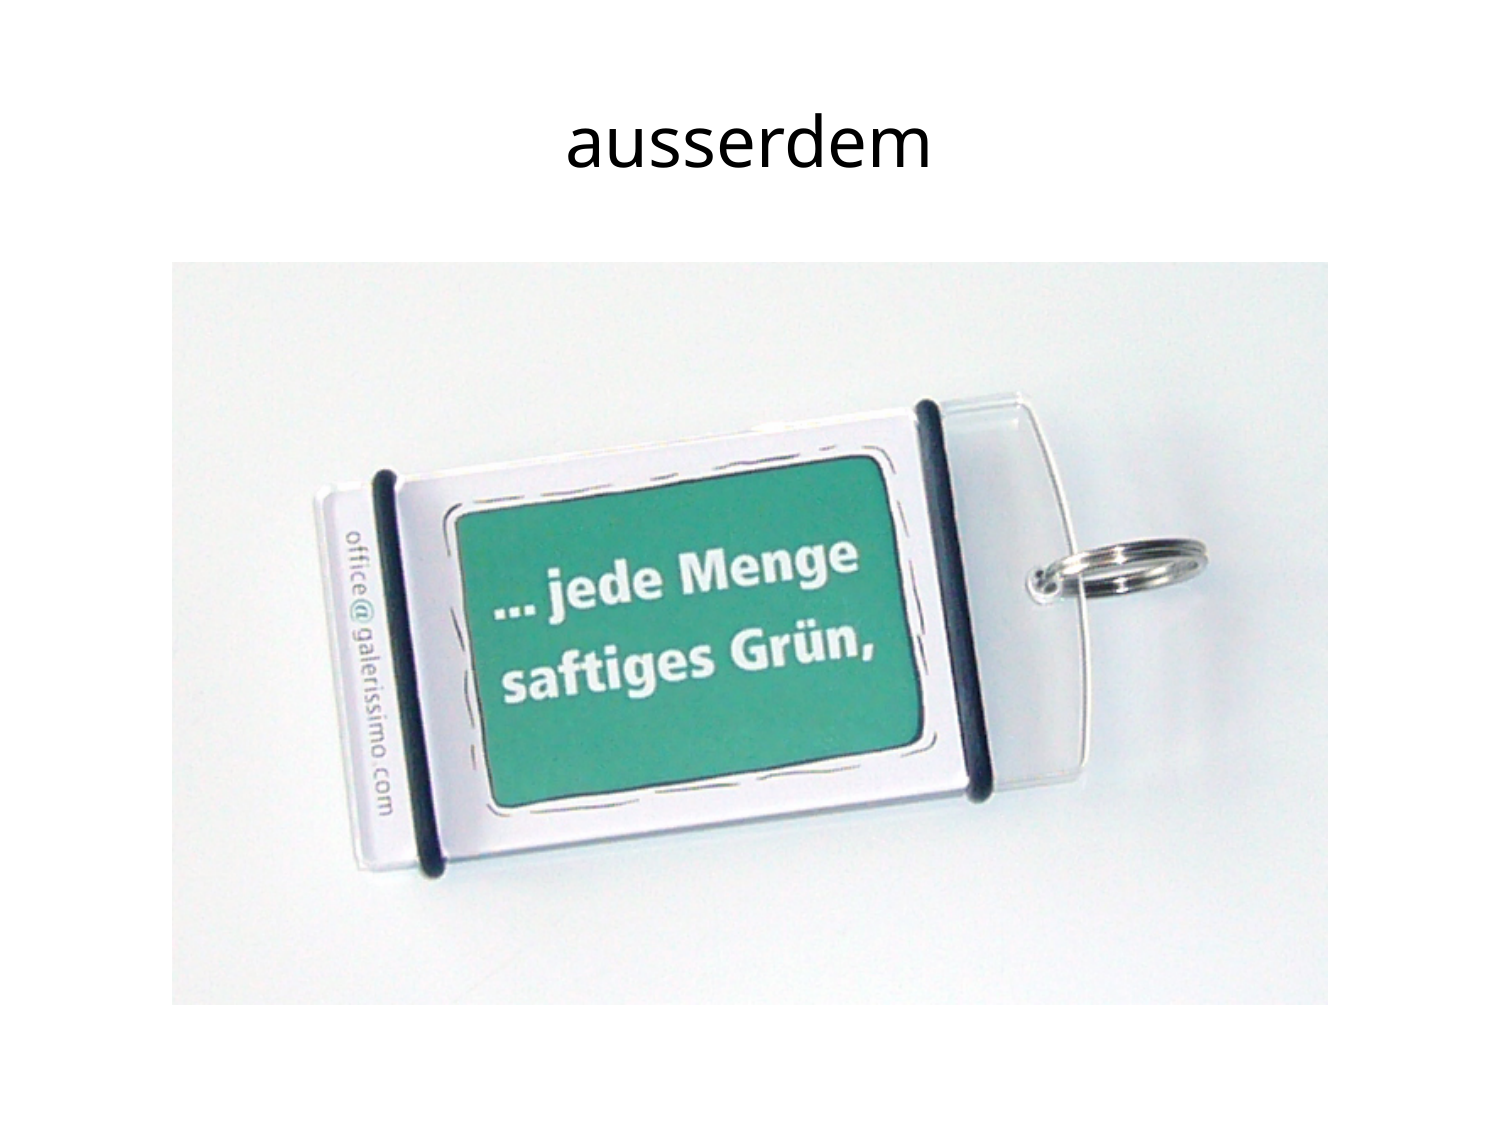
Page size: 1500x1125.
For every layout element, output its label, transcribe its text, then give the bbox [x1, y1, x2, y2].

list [74, 262, 1426, 1006]
title ausserdem [75, 45, 1425, 233]
